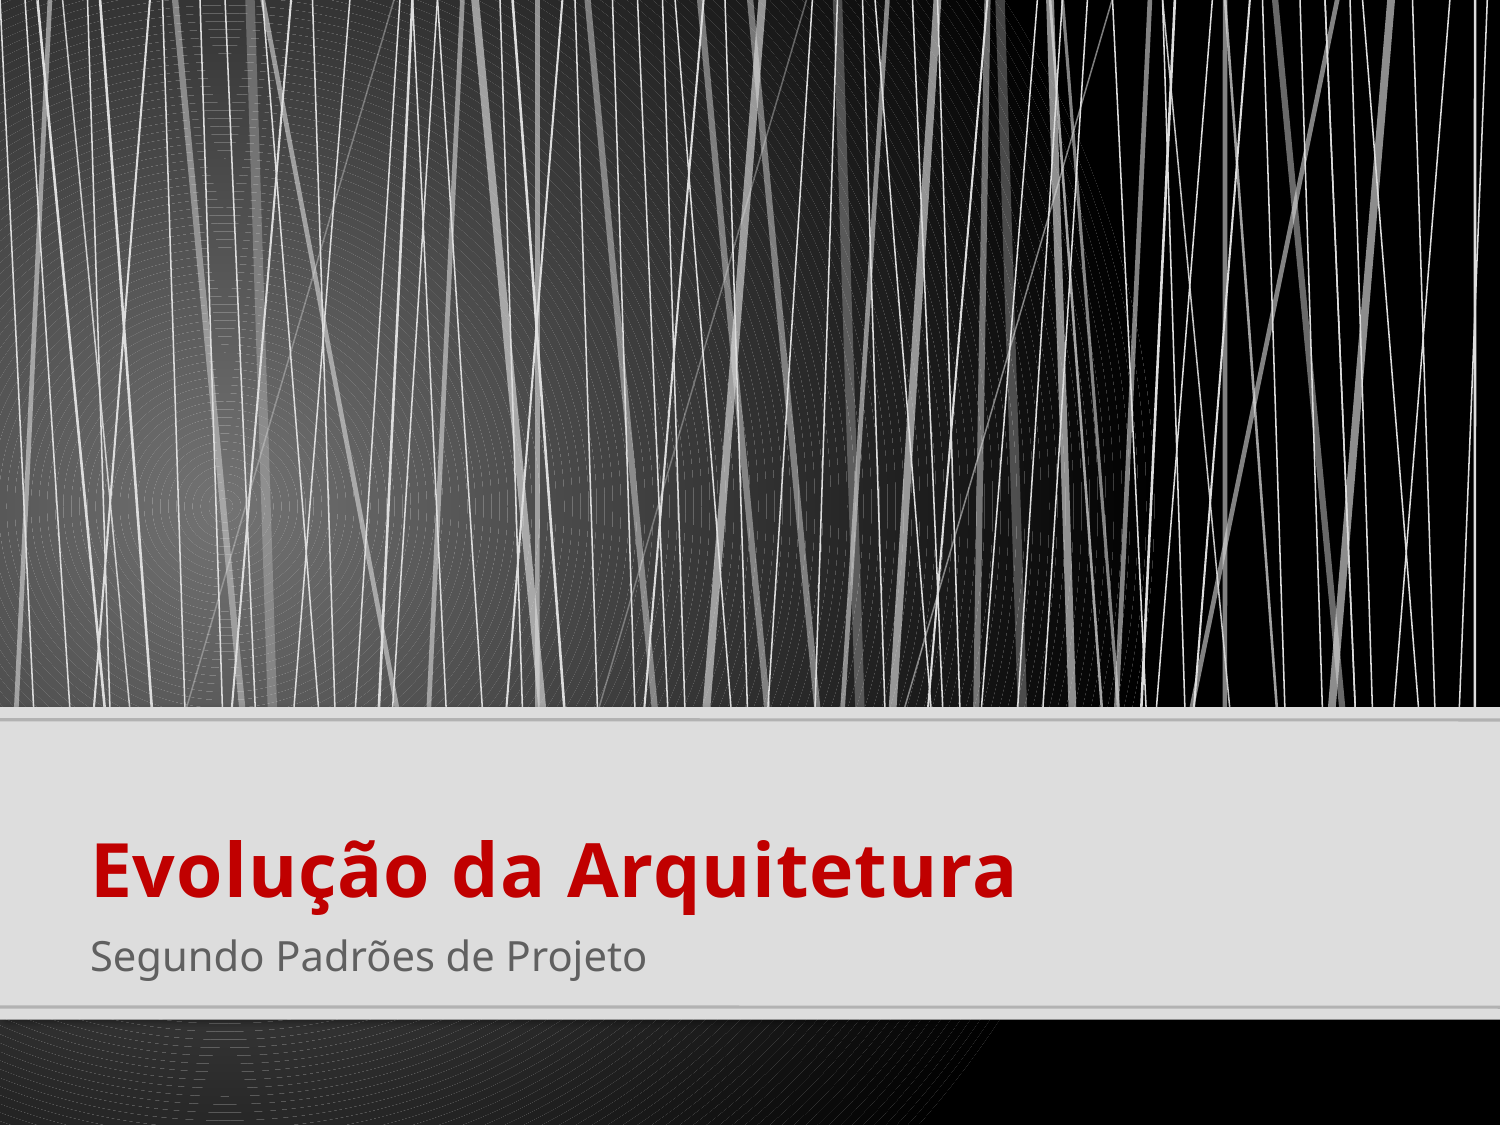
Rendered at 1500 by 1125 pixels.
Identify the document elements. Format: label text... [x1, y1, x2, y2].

title Evolução da Arquitetura [75, 732, 1438, 920]
list Segundo Padrões de Projeto [75, 922, 1438, 991]
